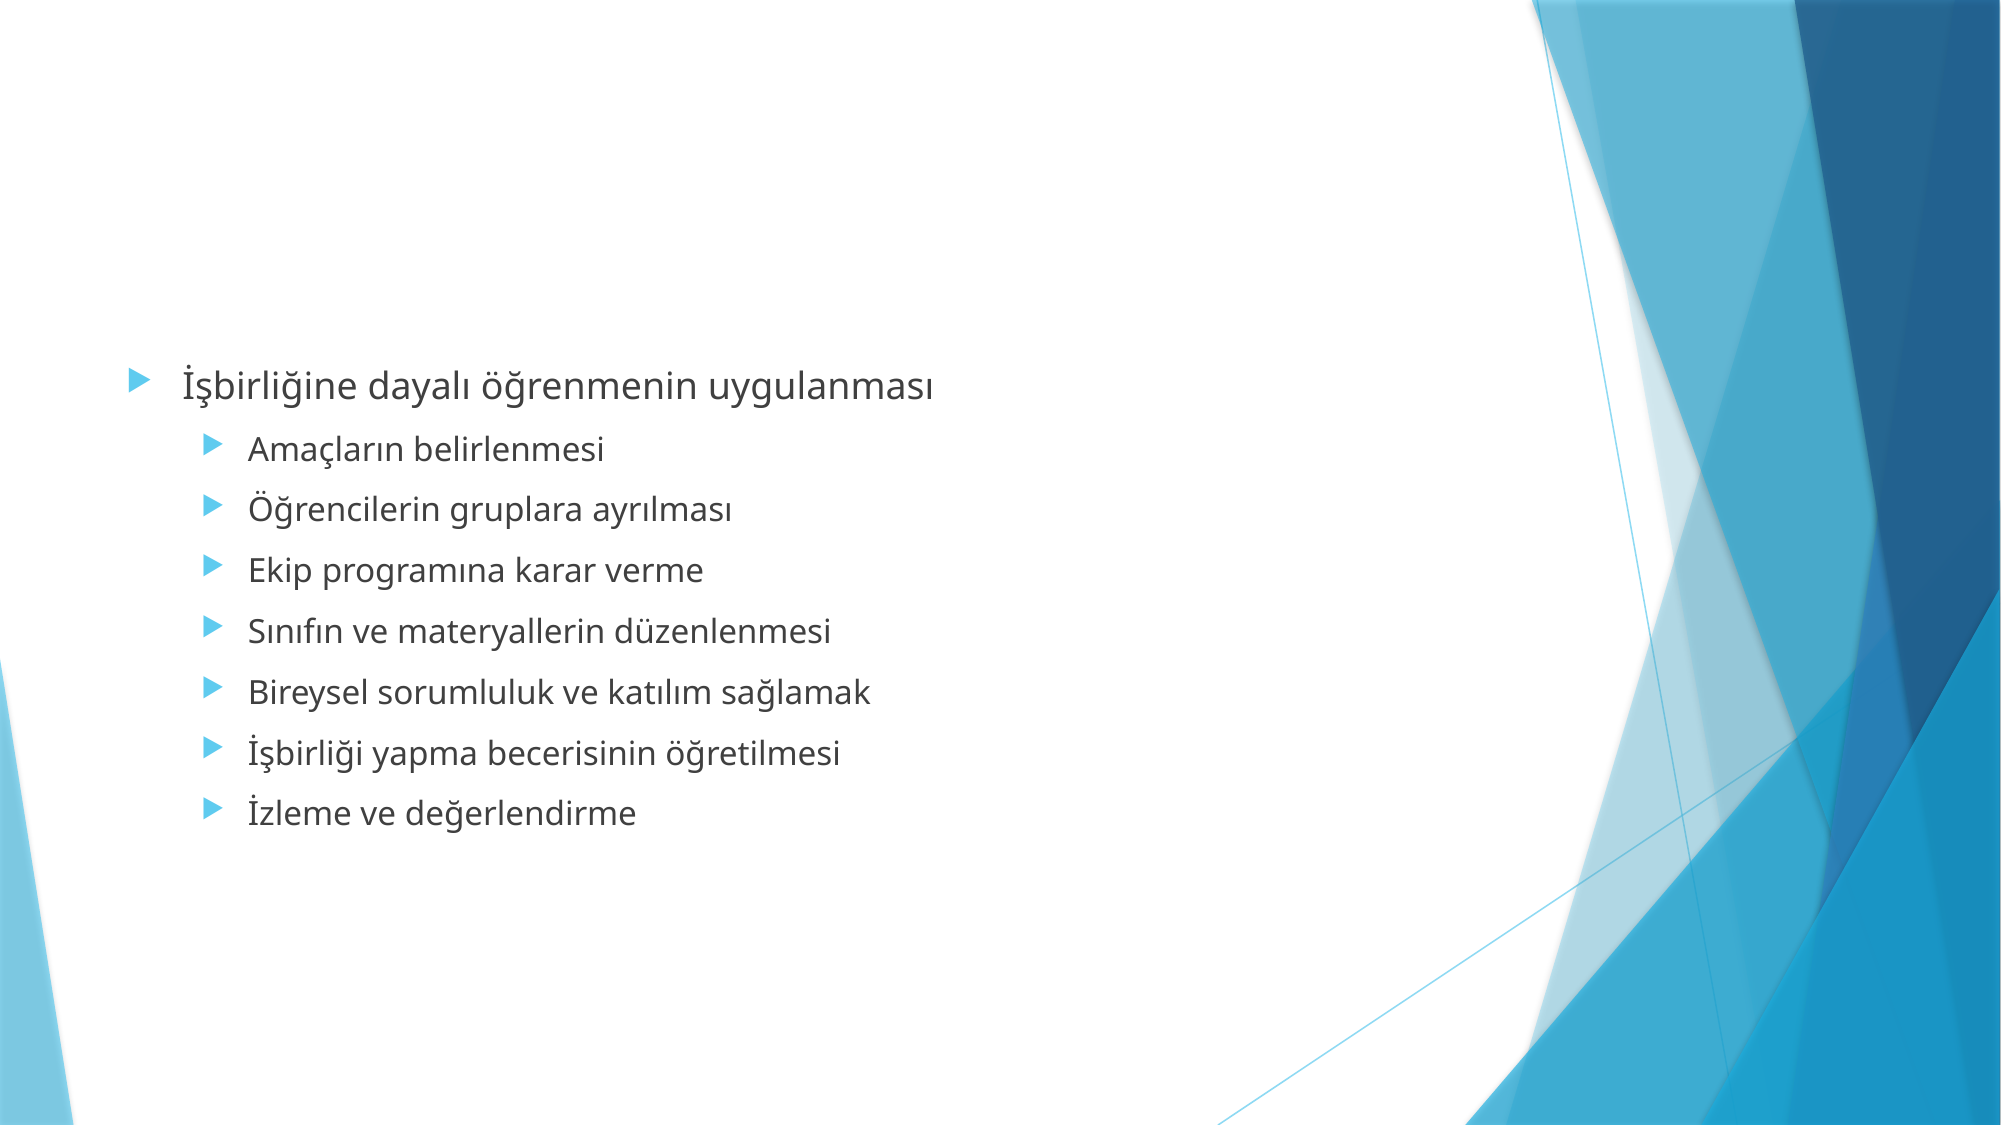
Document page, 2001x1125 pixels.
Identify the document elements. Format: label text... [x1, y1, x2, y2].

list İşbirliğine dayalı öğrenmenin uygulanması Amaçların belirlenmesi Öğrencilerin gruplara ayrılması Ekip programına karar verme Sınıfın ve materyallerin düzenlenmesi Bireysel sorumluluk ve katılım sağlamak İşbirliği yapma becerisinin öğretilmesi İzleme ve değerlendirme [111, 354, 1522, 992]
